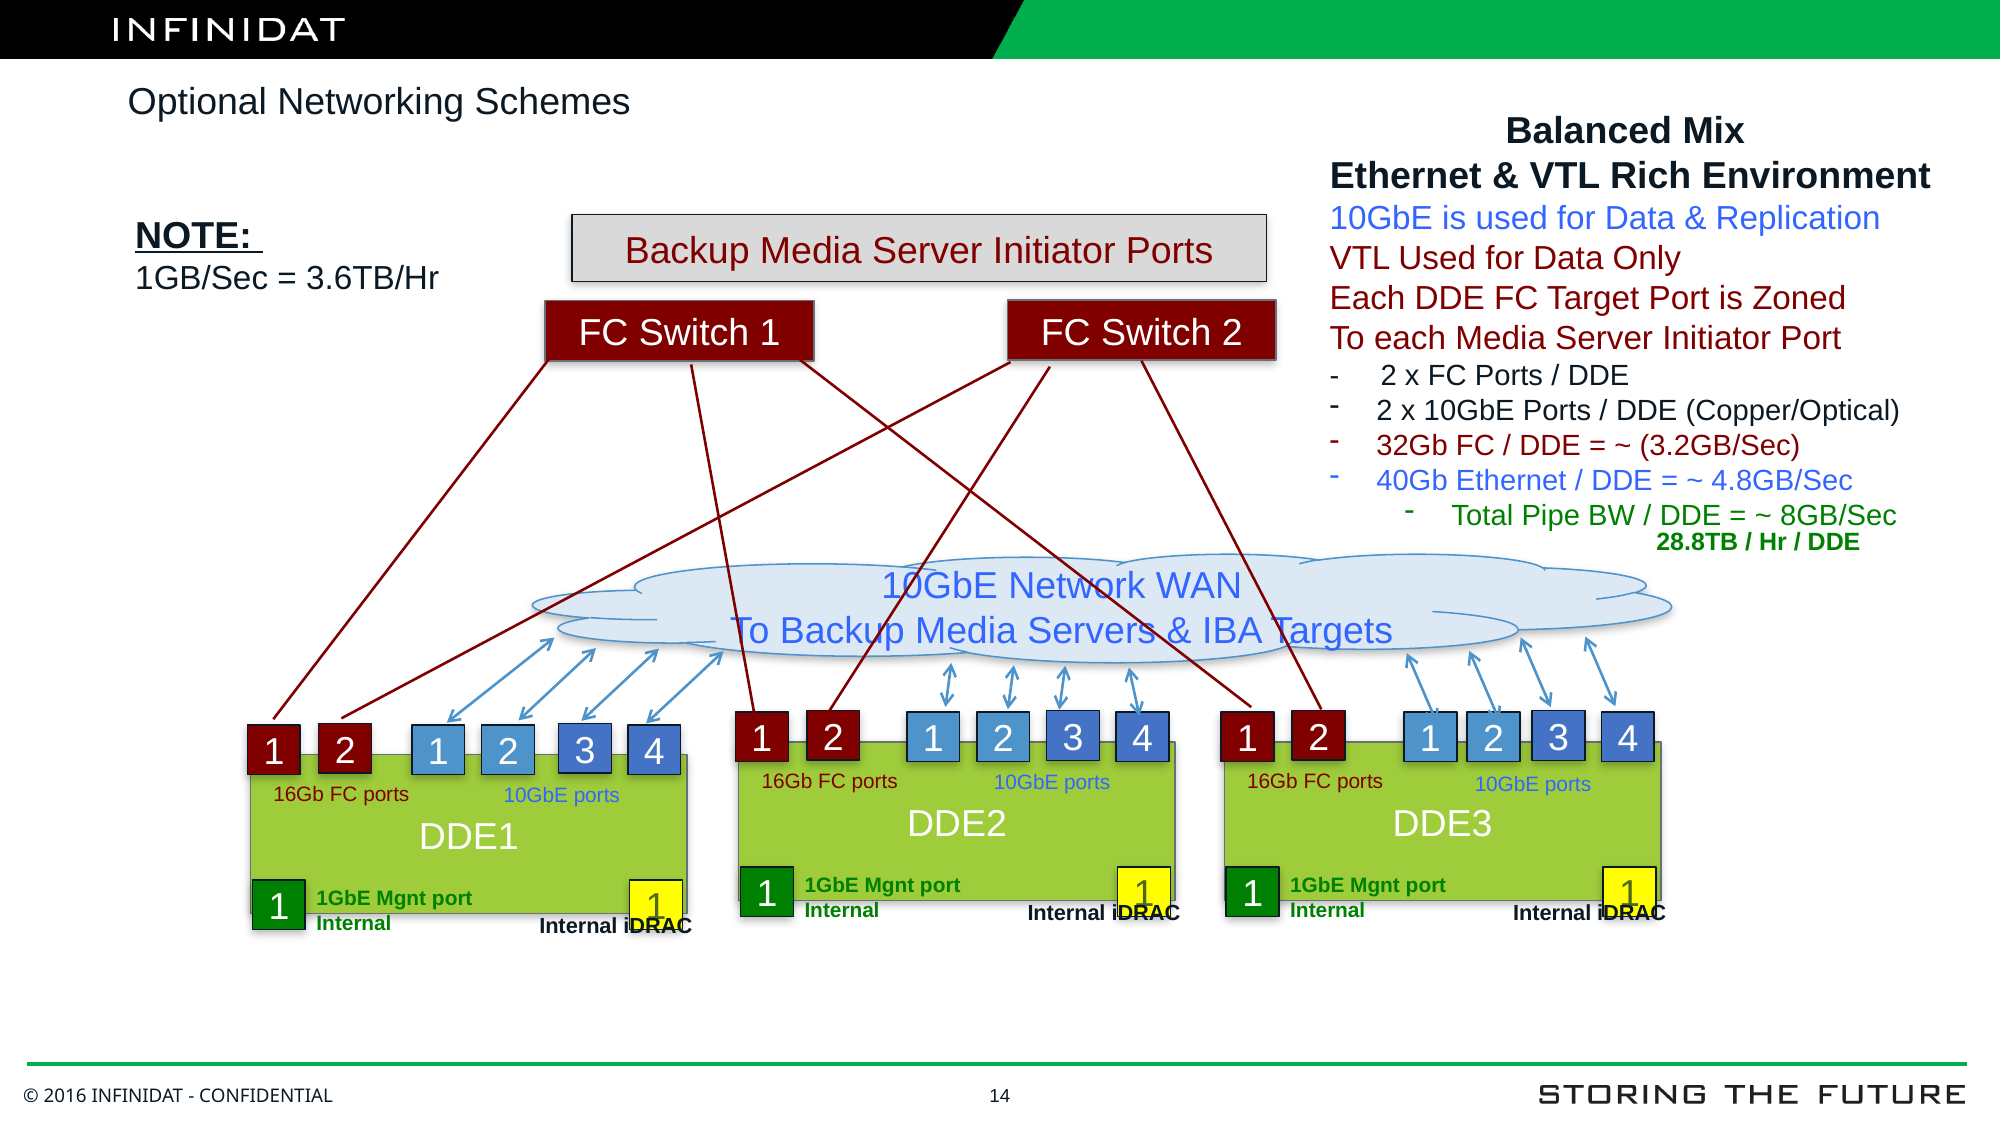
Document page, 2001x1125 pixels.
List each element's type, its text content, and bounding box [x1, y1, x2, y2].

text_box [799, 359, 1142, 708]
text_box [518, 647, 597, 721]
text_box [1406, 652, 1438, 723]
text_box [273, 359, 550, 720]
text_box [247, 710, 1688, 973]
text_box Optional Networking Schemes [113, 69, 707, 129]
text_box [446, 637, 555, 723]
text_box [1141, 360, 1322, 710]
text_box Backup Media Server Initiator Ports [571, 214, 1267, 282]
text_box 28.8TB / Hr / DDE [1641, 518, 1885, 564]
text_box FC Switch 1 [544, 300, 815, 360]
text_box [1520, 637, 1551, 708]
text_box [945, 662, 952, 708]
text_box NOTE: 1GB/Sec = 3.6TB/Hr [120, 203, 521, 304]
text_box Balanced Mix Ethernet & VTL Rich Environment 10GbE is used for Data & Replication VTL Used for Data Only Each DDE FC Target Port is Zoned To each Media Server Initiator Port - 2 x FC Ports / DDE 2 x 10GbE Ports / DDE (Copper/Optical) 32Gb FC / DDE = ~ (3.2GB/Sec) 40Gb Ethernet / DDE = ~ 4.8GB/Sec Total Pipe BW / DDE = ~ 8GB/Sec [1314, 99, 1947, 539]
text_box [1469, 650, 1500, 721]
text_box 10GbE Network WAN To Backup Media Servers & IBA Targets [1328, 553, 1673, 651]
slide_number 14 [0, 1063, 2000, 1125]
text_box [1007, 665, 1015, 710]
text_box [690, 364, 756, 722]
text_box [341, 361, 819, 719]
text_box FC Switch 2 [1007, 299, 1277, 358]
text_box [1585, 636, 1616, 707]
picture [0, 0, 2000, 59]
